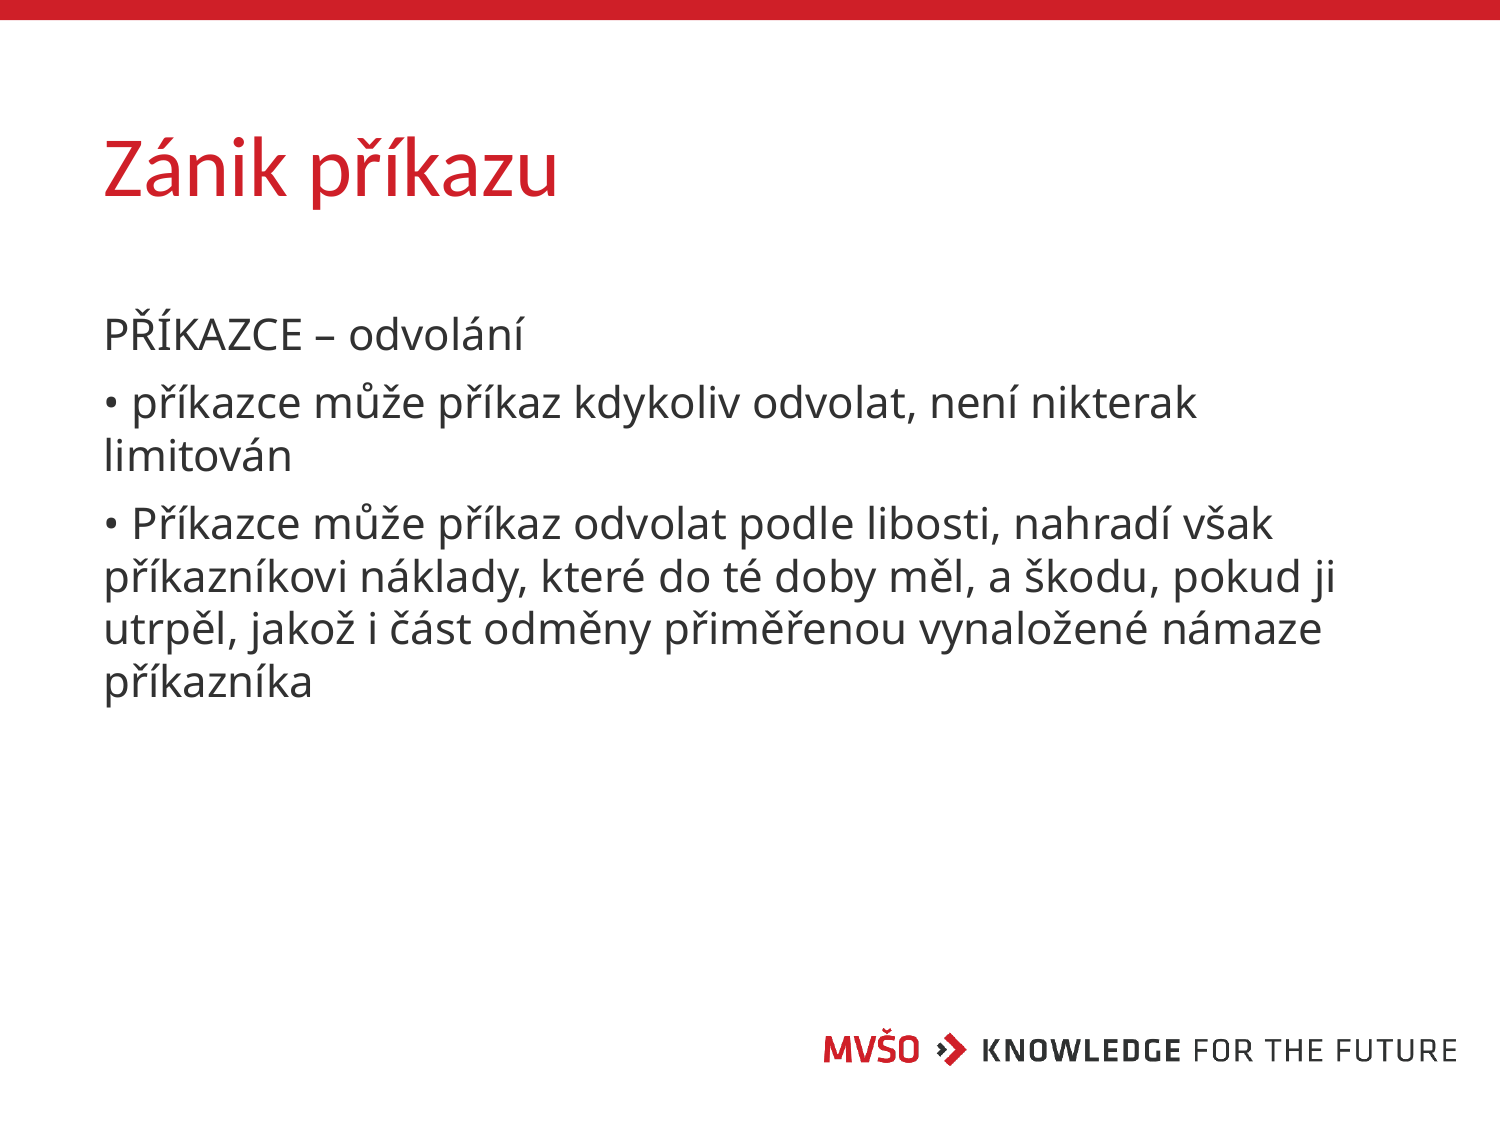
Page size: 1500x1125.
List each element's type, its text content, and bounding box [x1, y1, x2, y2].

picture [824, 1028, 1456, 1066]
list PŘÍKAZCE – odvolání • příkazce může příkaz kdykoliv odvolat, není nikterak limitován • Příkazce může příkaz odvolat podle libosti, nahradí však příkazníkovi náklady, které do té doby měl, a škodu, pokud ji utrpěl, jakož i část odměny přiměřenou vynaložené námaze příkazníka [88, 299, 1412, 969]
title Zánik příkazu [88, 59, 1412, 278]
